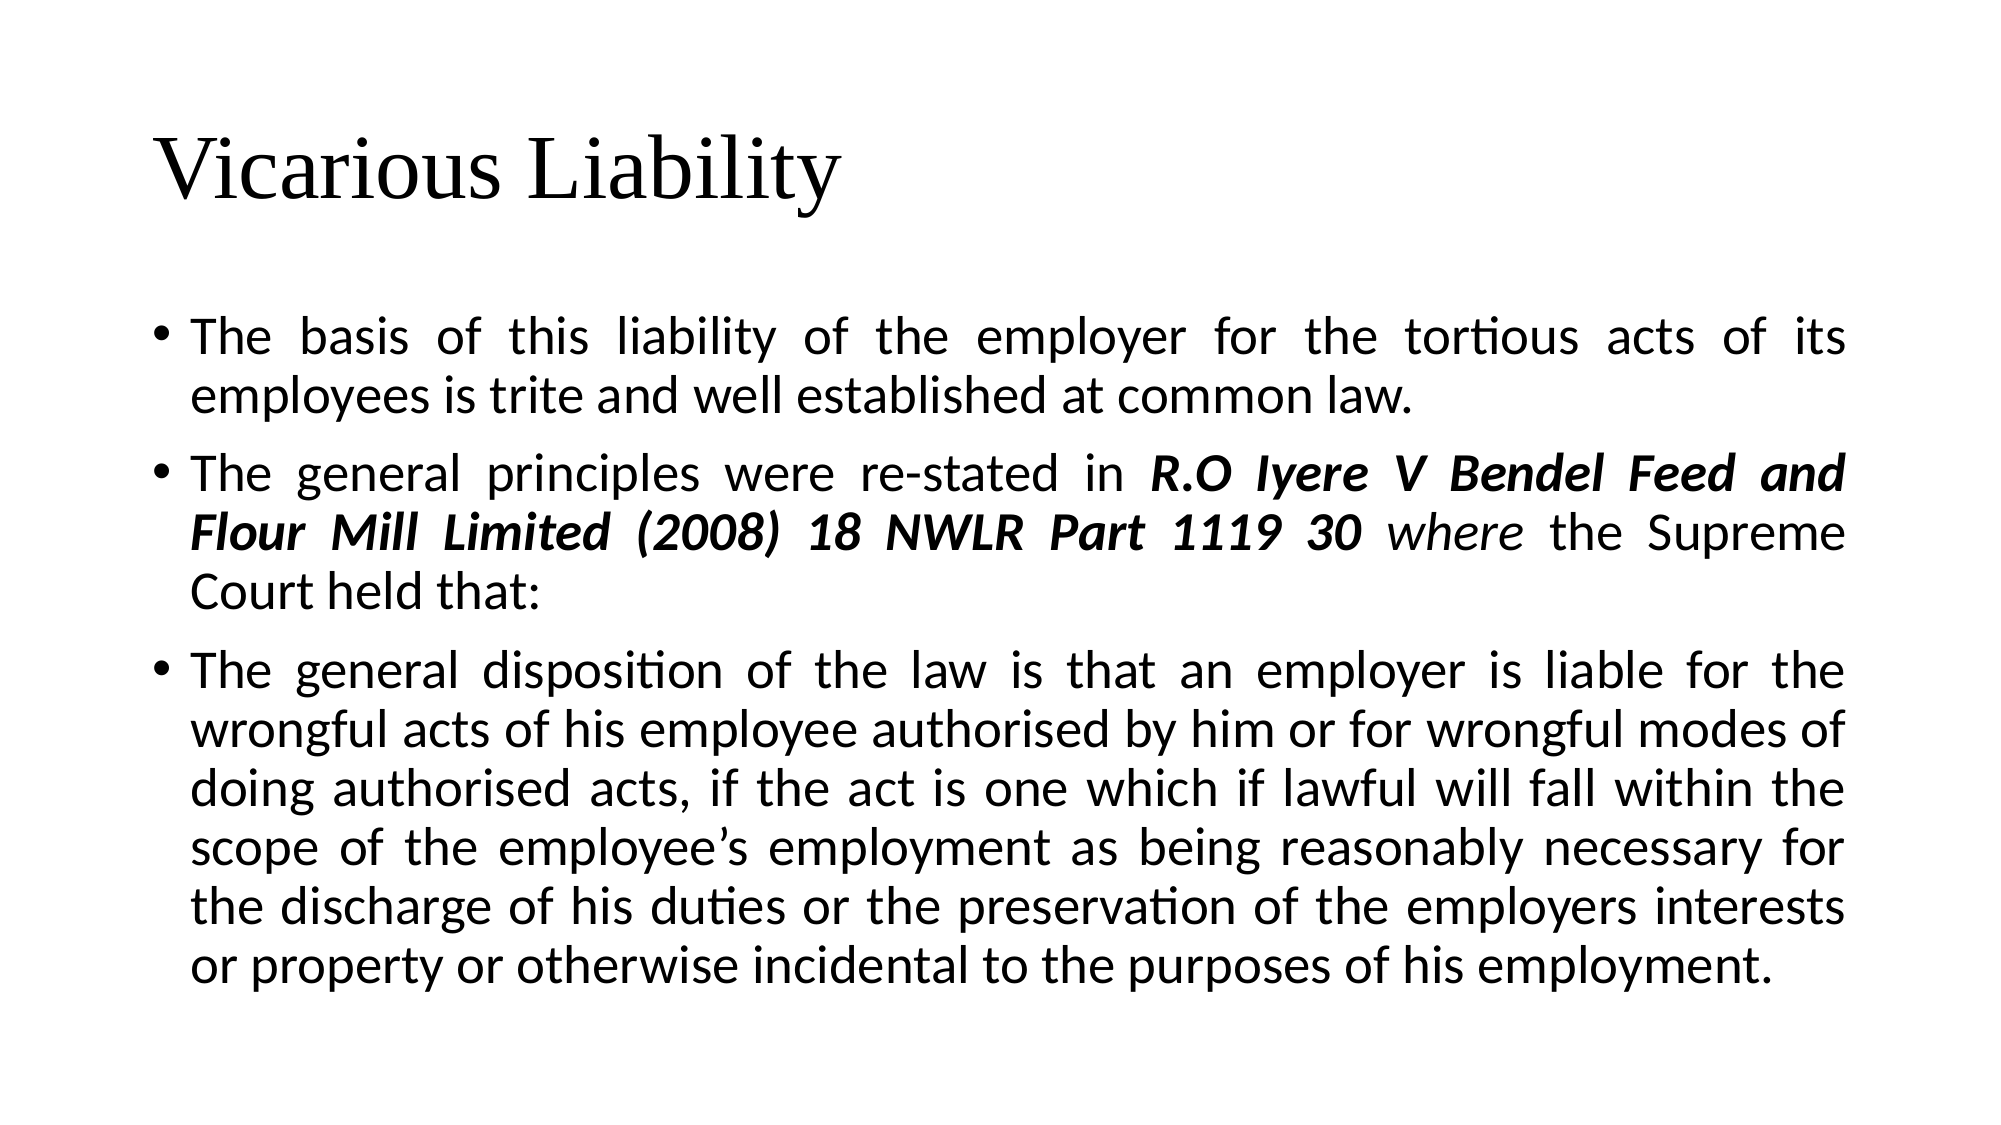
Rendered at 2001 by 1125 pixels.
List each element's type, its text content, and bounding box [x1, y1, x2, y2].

list The basis of this liability of the employer for the tortious acts of its employees is trite and well established at common law. The general principles were re-stated in R.O Iyere V Bendel Feed and Flour Mill Limited (2008) 18 NWLR Part 1119 30 where the Supreme Court held that: The general disposition of the law is that an employer is liable for the wrongful acts of his employee authorised by him or for wrongful modes of doing authorised acts, if the act is one which if lawful will fall within the scope of the employee’s employment as being reasonably necessary for the discharge of his duties or the preservation of the employers interests or property or otherwise incidental to the purposes of his employment. [137, 299, 1863, 1014]
title Vicarious Liability [137, 59, 1863, 278]
